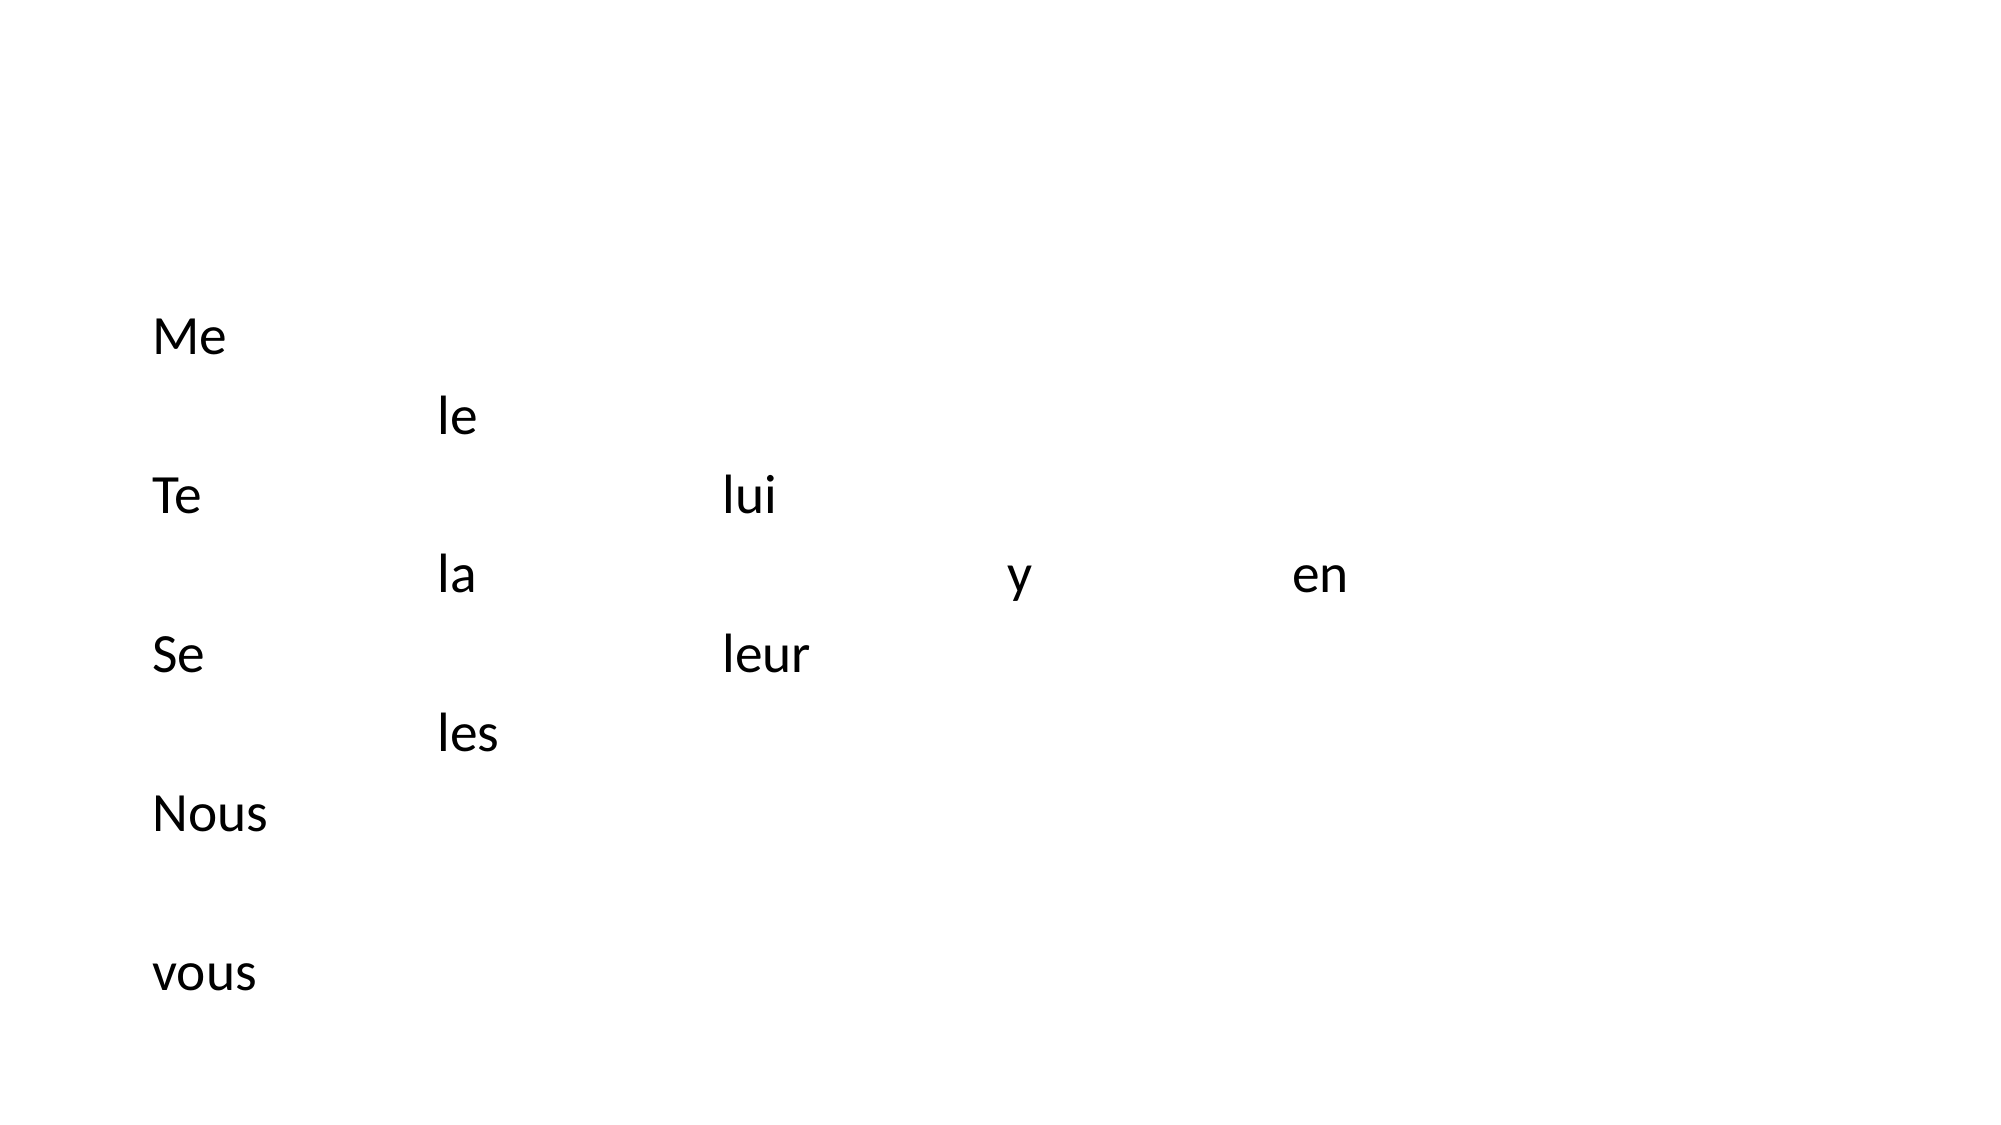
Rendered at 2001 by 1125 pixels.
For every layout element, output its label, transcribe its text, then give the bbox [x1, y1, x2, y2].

list Me le Te lui la y en Se leur les Nous vous [137, 299, 1863, 1014]
